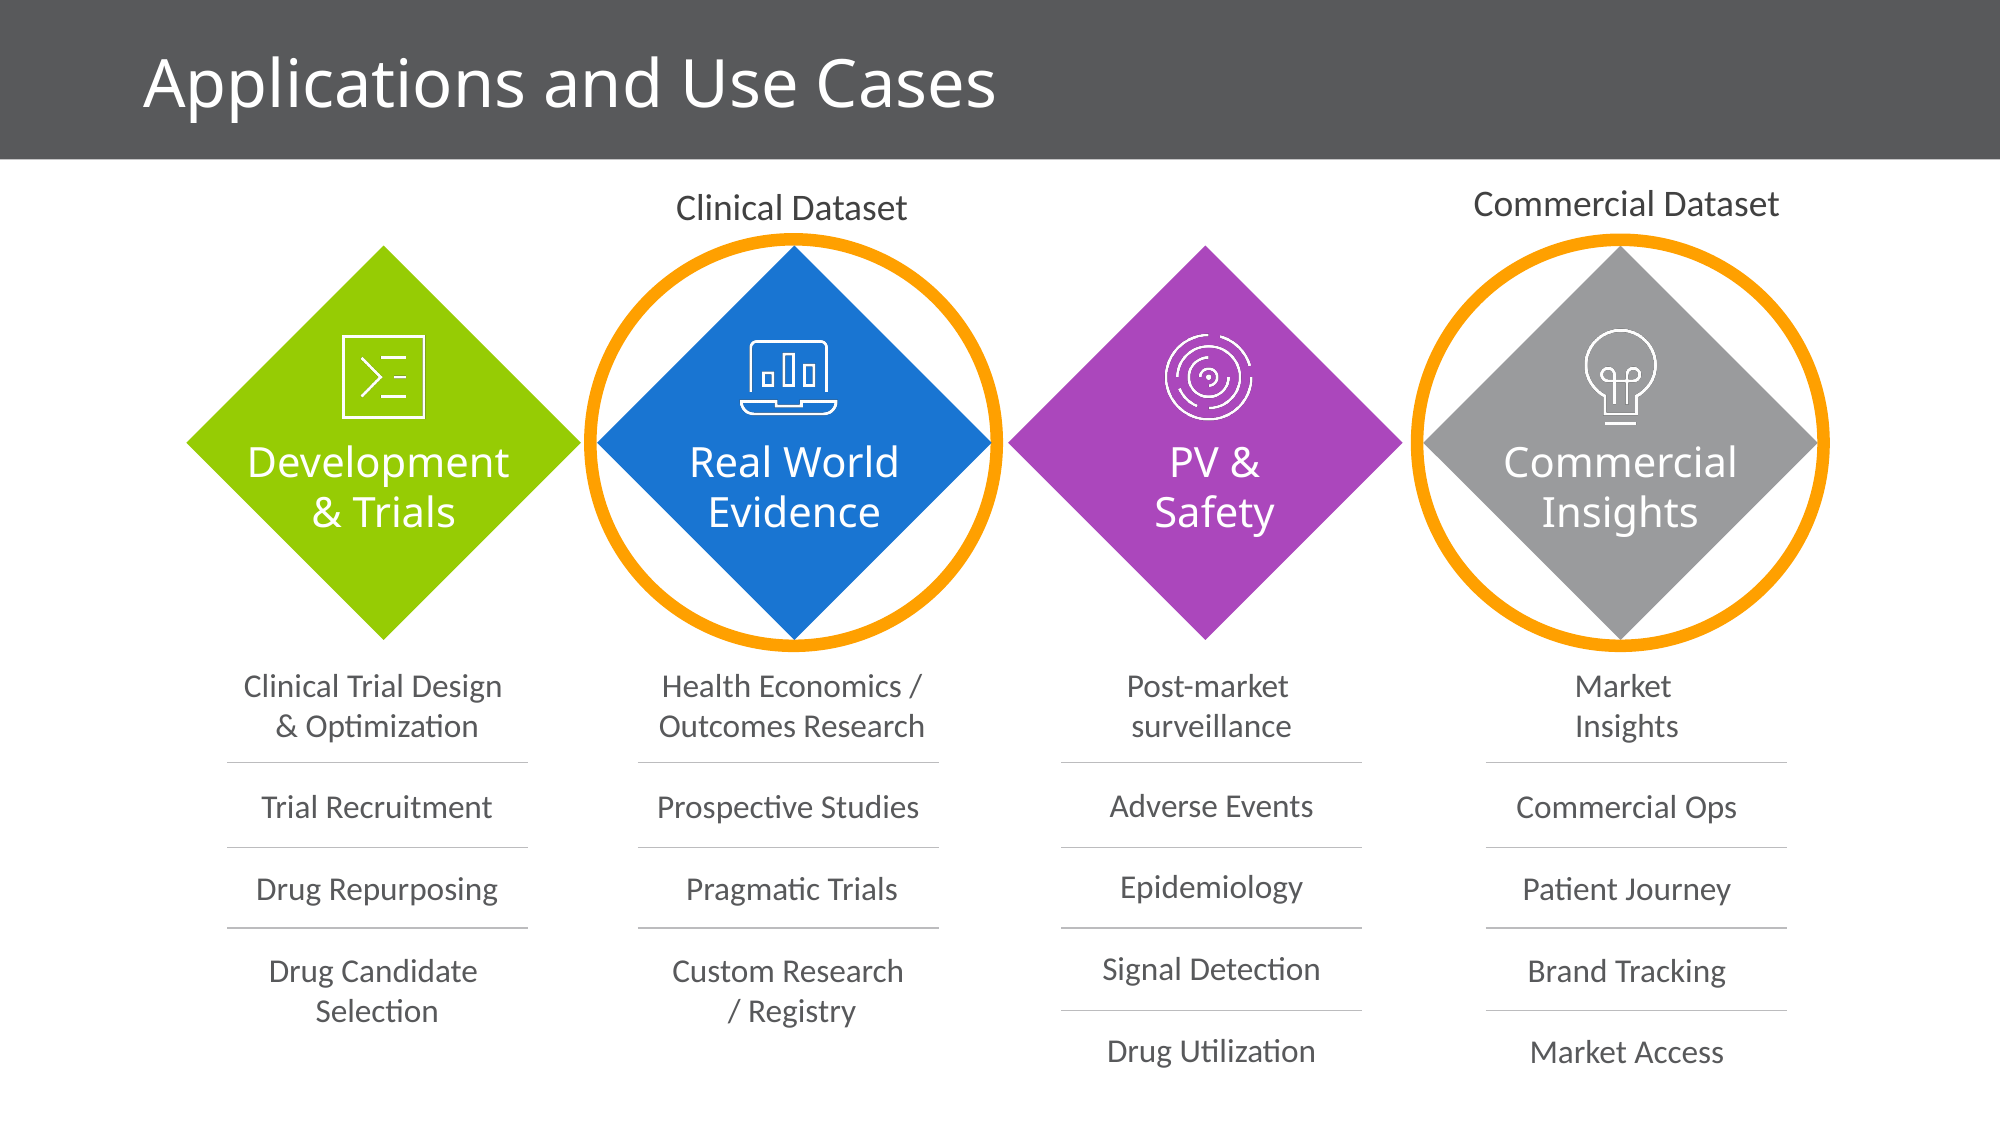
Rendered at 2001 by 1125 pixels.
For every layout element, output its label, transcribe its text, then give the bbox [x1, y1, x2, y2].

text_box [589, 238, 998, 647]
picture [336, 329, 431, 425]
text_box Health Economics / Outcomes Research Prospective Studies Pragmatic Trials Custom Research / Registry [637, 848, 925, 927]
text_box Health Economics / Outcomes Research Prospective Studies Pragmatic Trials Custom Research / Registry [637, 763, 925, 847]
text_box [1006, 244, 1405, 537]
picture [1163, 332, 1254, 422]
text_box [335, 593, 433, 642]
text_box Clinical Dataset [661, 175, 924, 236]
text_box [1107, 544, 1303, 642]
text_box [184, 244, 583, 485]
text_box Post-market surveillance Adverse Events Epidemiology Signal Detection Drug Utilization [925, 656, 1341, 1077]
text_box [1416, 238, 1825, 647]
text_box Market Insights Commercial Ops Patient Journey Brand Tracking Market Access [1341, 656, 1913, 1078]
text_box Health Economics / Outcomes Research Prospective Studies Pragmatic Trials Custom Research / Registry [637, 656, 925, 762]
text_box Commercial Dataset [1458, 171, 1796, 232]
text_box Health Economics / Outcomes Research Prospective Studies Pragmatic Trials Custom Research / Registry [637, 929, 925, 1037]
text_box Real World Evidence [637, 429, 952, 544]
text_box [595, 244, 994, 485]
text_box [696, 544, 892, 642]
text_box Development & Trials [226, 429, 541, 593]
picture [738, 327, 839, 428]
list Applications and Use Cases [128, 11, 1872, 160]
picture [1570, 327, 1671, 428]
text_box Clinical Trial Design & Optimization Trial Recruitment Drug Repurposing Drug Candidate Selection [186, 656, 569, 1037]
text_box PV & Safety [1100, 429, 1329, 544]
